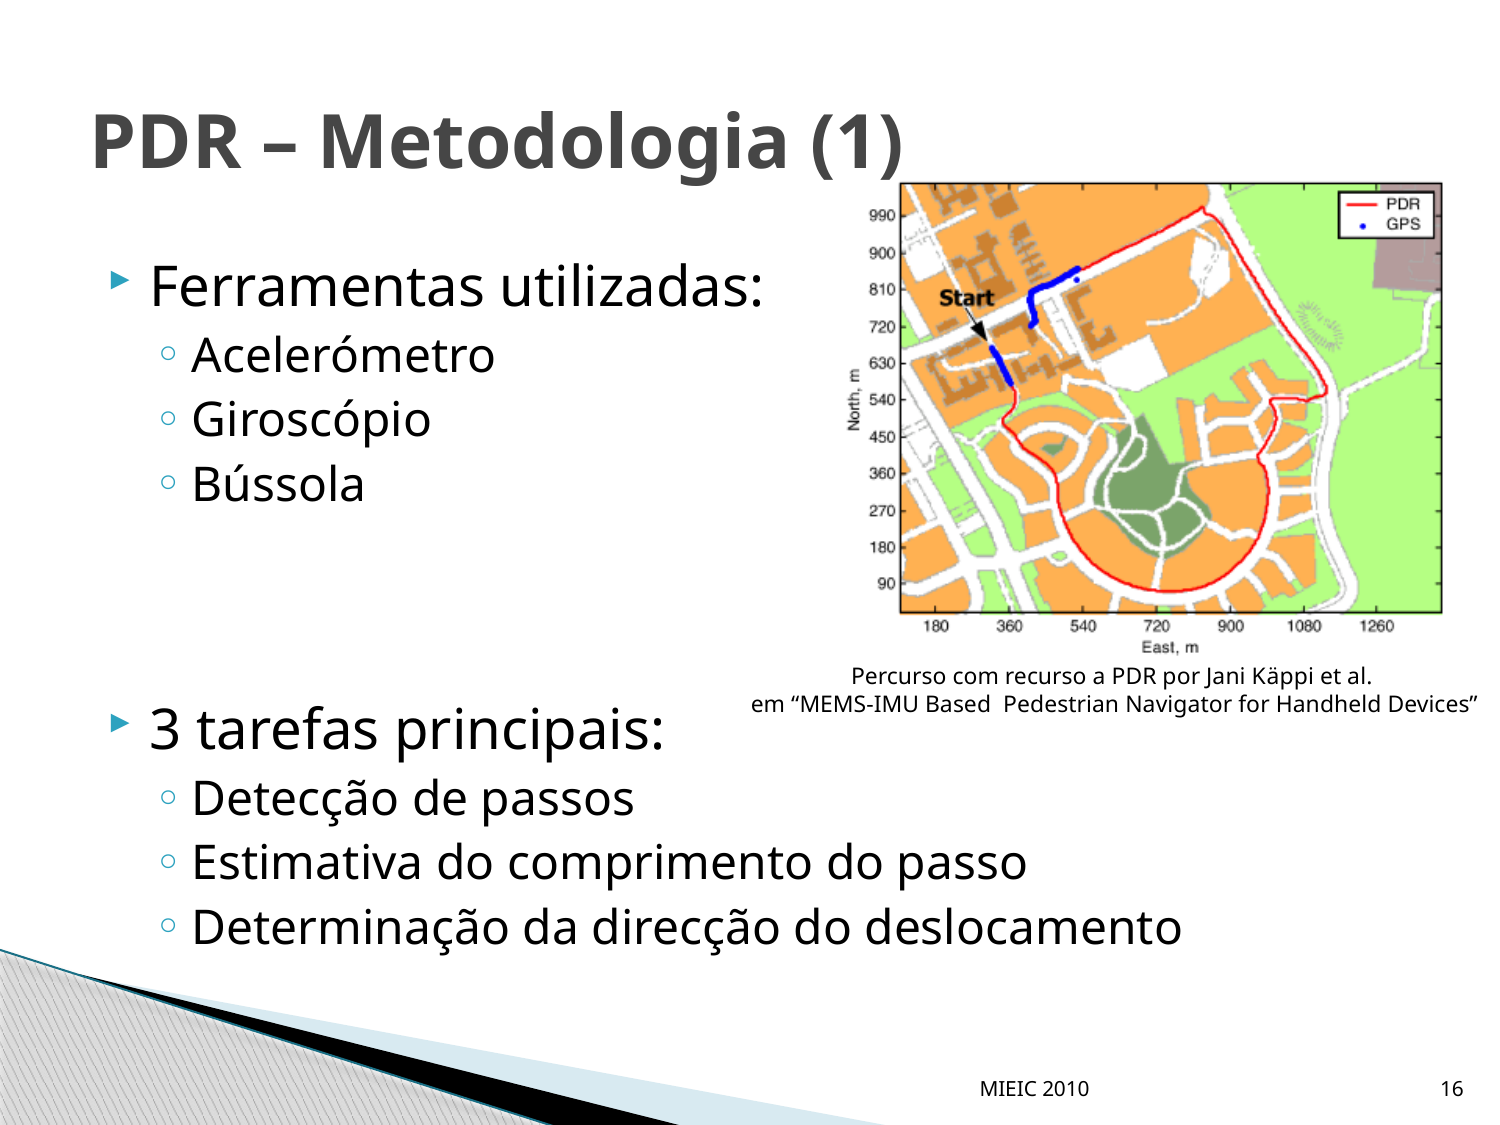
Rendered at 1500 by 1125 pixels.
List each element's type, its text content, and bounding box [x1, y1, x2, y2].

title PDR – Metodologia (1) [75, 45, 1425, 233]
picture [835, 172, 1474, 667]
slide_number 16 [1418, 1051, 1479, 1112]
text_box Percurso com recurso a PDR por Jani Käppi et al. em “MEMS-IMU Based Pedestrian Navigator for Handheld Devices” [736, 654, 1494, 725]
footer MIEIC 2010 [718, 1051, 1105, 1112]
list Ferramentas utilizadas: Acelerómetro Giroscópio Bússola 3 tarefas principais: Detecção de passos Estimativa do comprimento do passo Determinação da direcção do deslocamento [75, 243, 1425, 1024]
